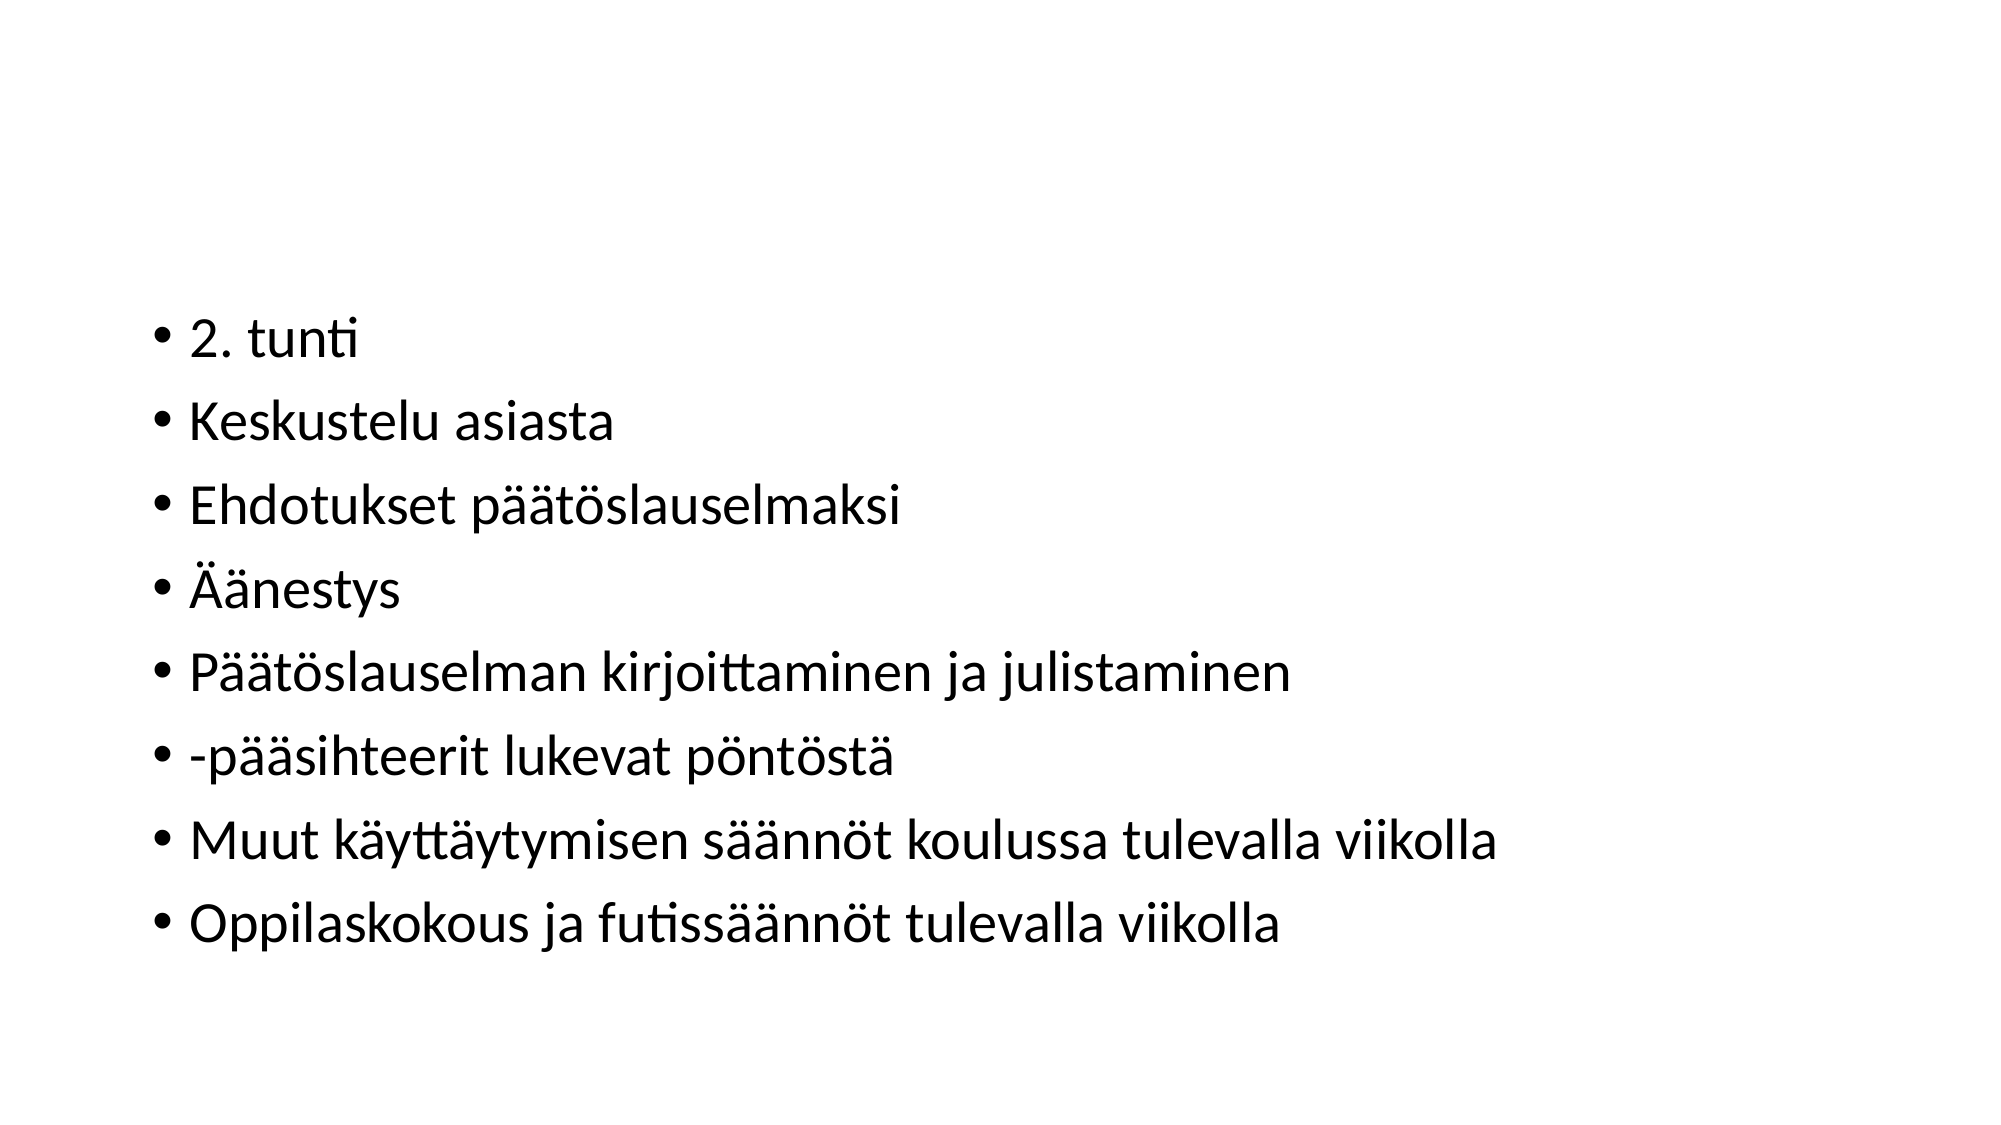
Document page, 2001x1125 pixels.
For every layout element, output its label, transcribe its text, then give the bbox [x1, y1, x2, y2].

list 2. tunti Keskustelu asiasta Ehdotukset päätöslauselmaksi Äänestys Päätöslauselman kirjoittaminen ja julistaminen -pääsihteerit lukevat pöntöstä Muut käyttäytymisen säännöt koulussa tulevalla viikolla Oppilaskokous ja futissäännöt tulevalla viikolla [137, 299, 1863, 1014]
